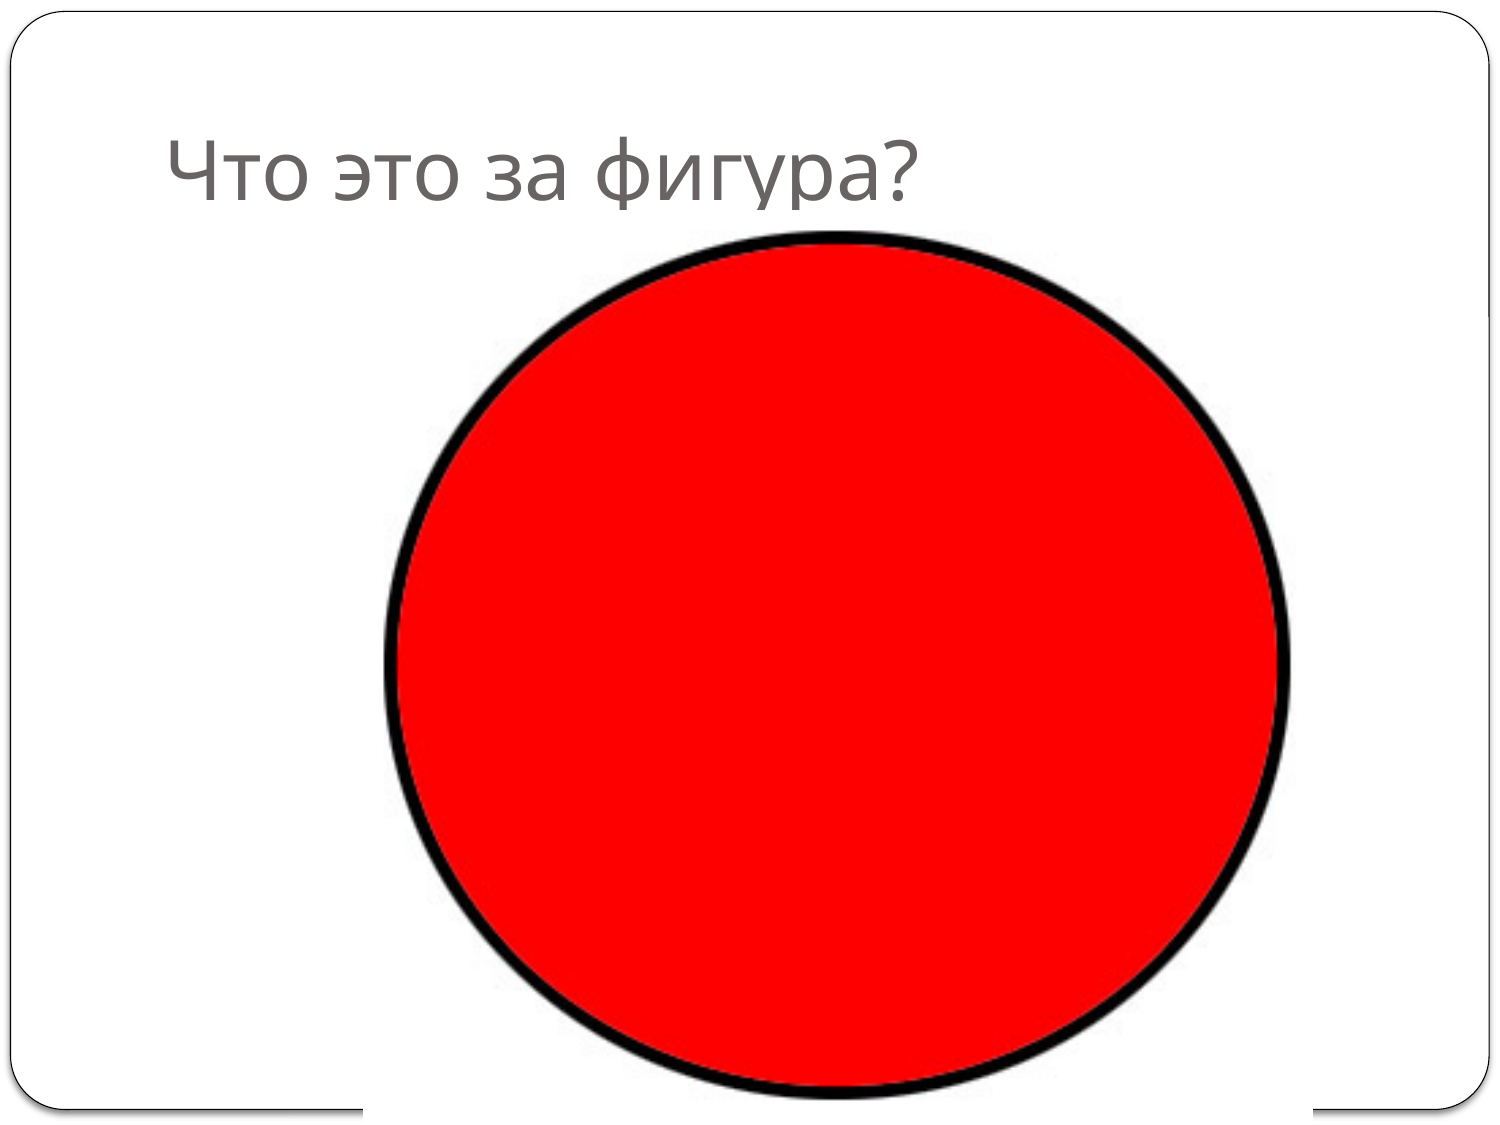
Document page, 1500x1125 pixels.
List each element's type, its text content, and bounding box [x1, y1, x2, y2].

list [362, 210, 1313, 1125]
title Что это за фигура? [150, 45, 1425, 233]
